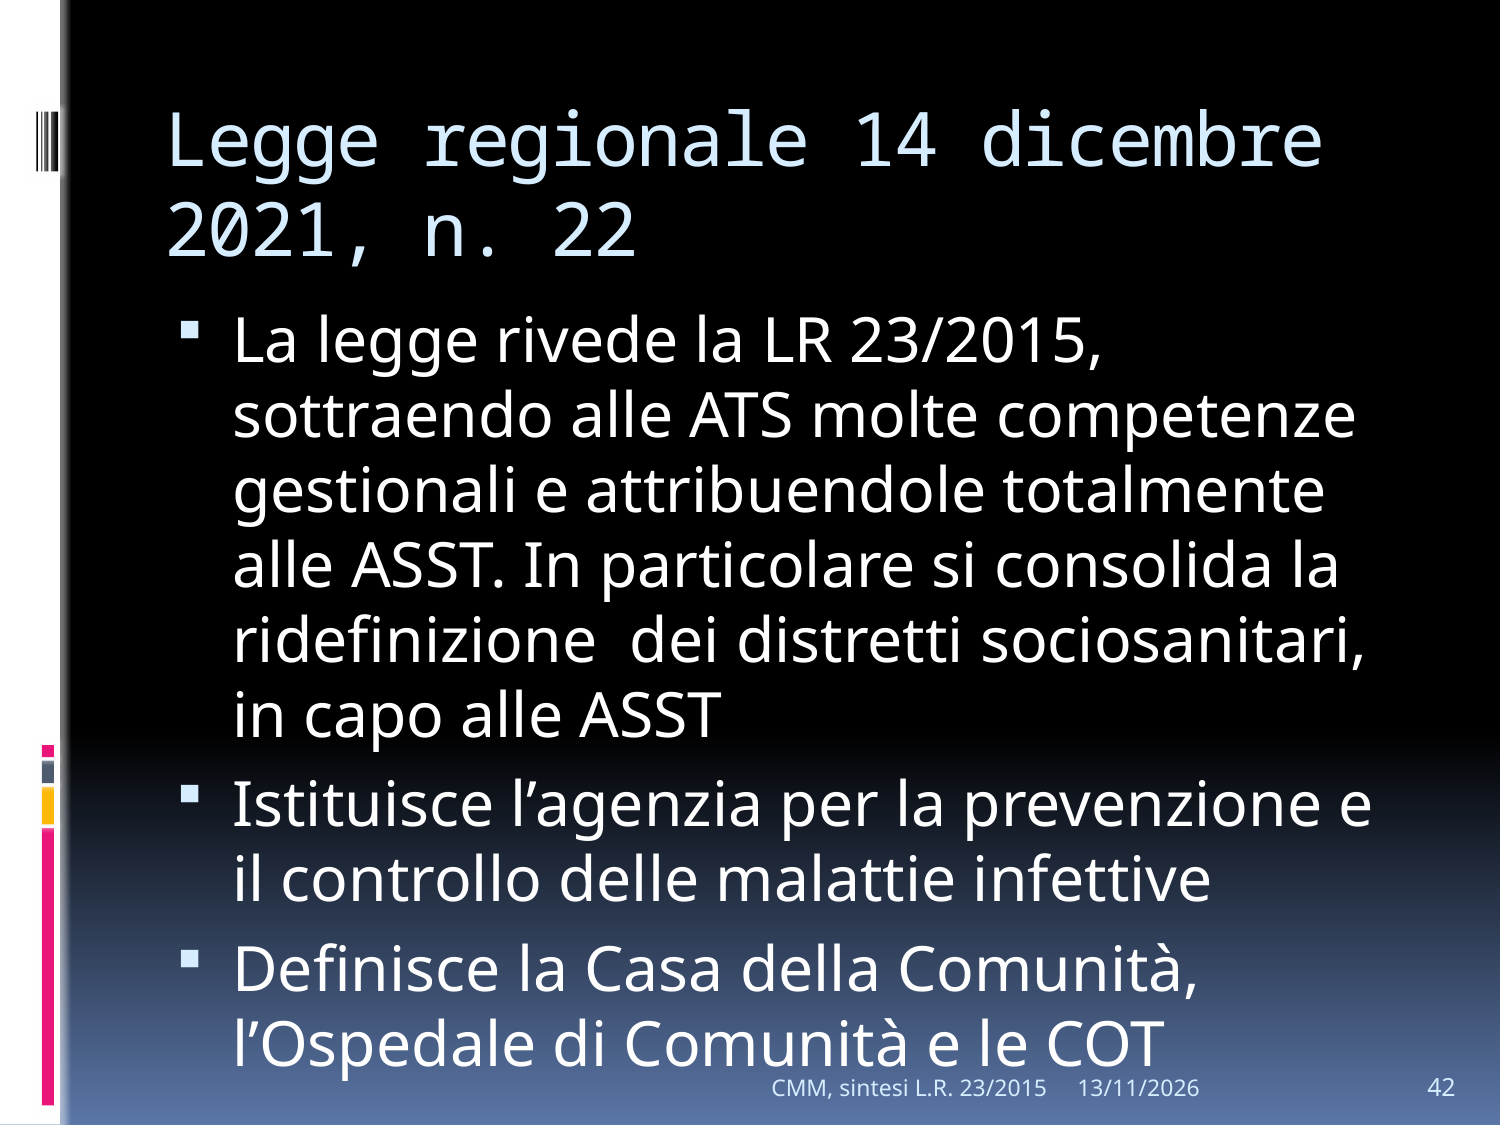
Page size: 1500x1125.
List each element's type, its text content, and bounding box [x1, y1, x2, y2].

slide_number 42 [1412, 1052, 1488, 1113]
footer CMM, sintesi L.R. 23/2015 [150, 1052, 1063, 1113]
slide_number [1063, 1052, 1412, 1113]
list La legge rivede la LR 23/2015, sottraendo alle ATS molte competenze gestionali e attribuendole totalmente alle ASST. In particolare si consolida la ridefinizione dei distretti sociosanitari, in capo alle ASST Istituisce l’agenzia per la prevenzione e il controllo delle malattie infettive Definisce la Casa della Comunità, l’Ospedale di Comunità e le COT [150, 292, 1425, 1043]
title Legge regionale 14 dicembre 2021, n. 22 [150, 83, 1425, 234]
